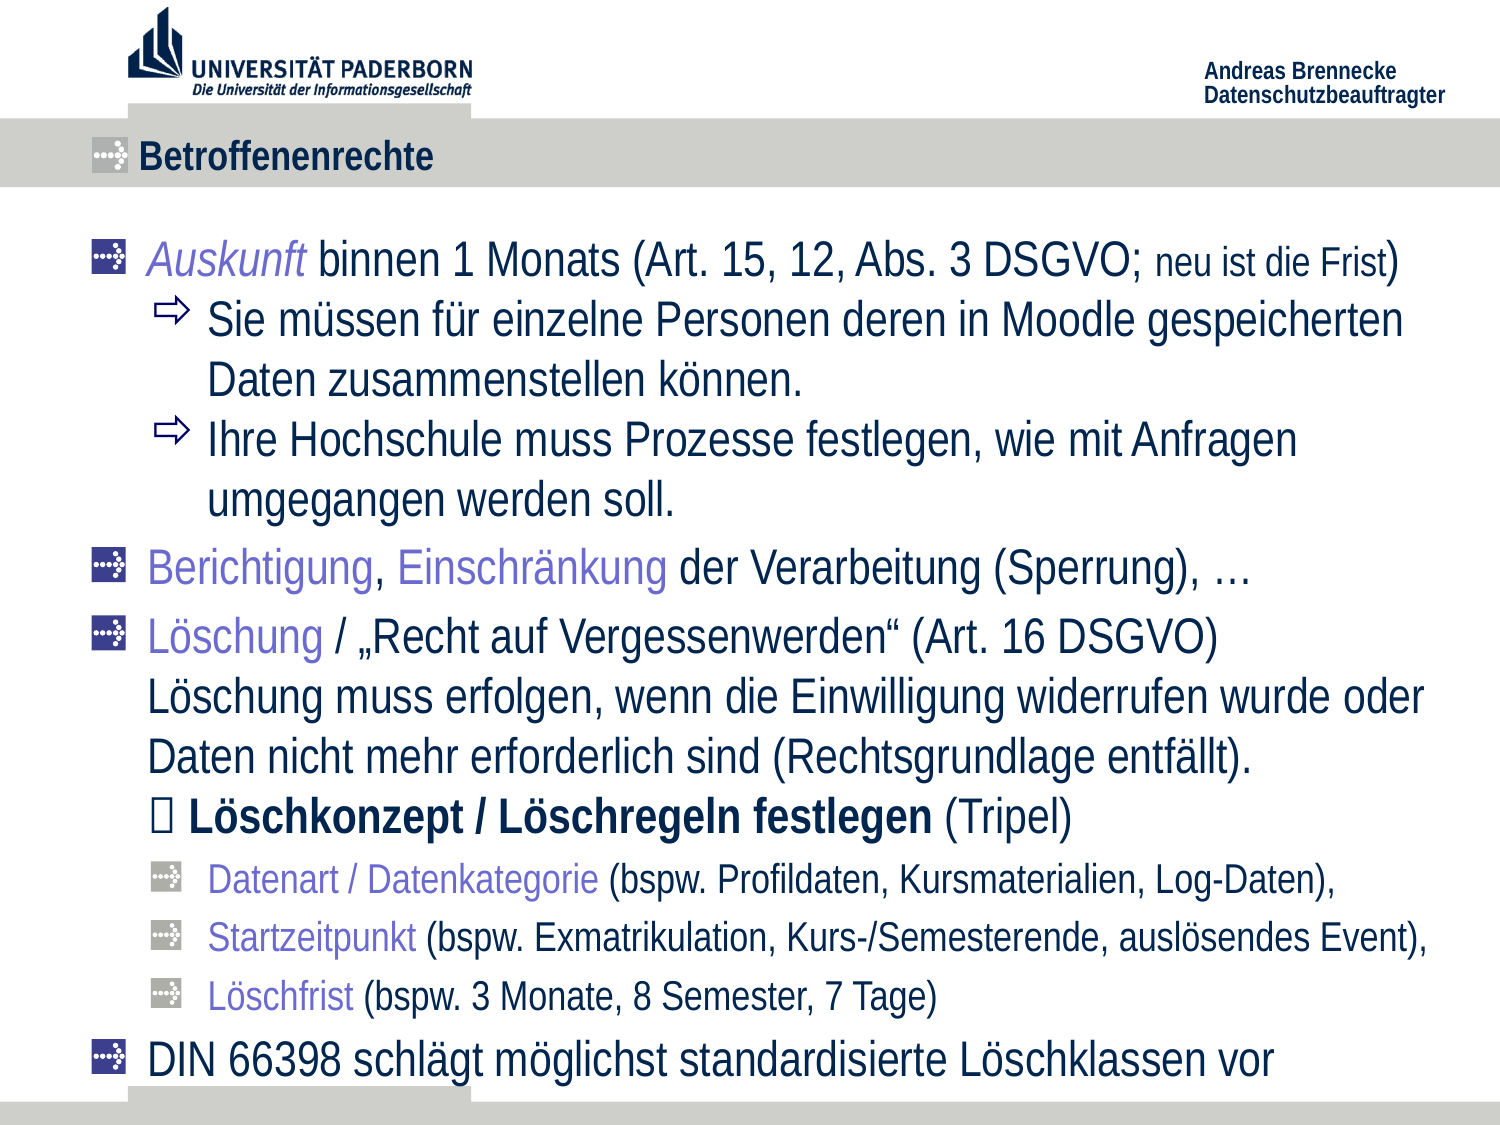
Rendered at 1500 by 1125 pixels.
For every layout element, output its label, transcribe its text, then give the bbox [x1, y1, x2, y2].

list Auskunft binnen 1 Monats (Art. 15, 12, Abs. 3 DSGVO; neu ist die Frist) Sie müssen für einzelne Personen deren in Moodle gespeicherten Daten zusammenstellen können. Ihre Hochschule muss Prozesse festlegen, wie mit Anfragen umgegangen werden soll. Berichtigung, Einschränkung der Verarbeitung (Sperrung), … Löschung / „Recht auf Vergessenwerden“ (Art. 16 DSGVO) Löschung muss erfolgen, wenn die Einwilligung widerrufen wurde oder Daten nicht mehr erforderlich sind (Rechtsgrundlage entfällt).  Löschkonzept / Löschregeln festlegen (Tripel) Datenart / Datenkategorie (bspw. Profildaten, Kursmaterialien, Log-Daten), Startzeitpunkt (bspw. Exmatrikulation, Kurs-/Semesterende, auslösendes Event), Löschfrist (bspw. 3 Monate, 8 Semester, 7 Tage) DIN 66398 schlägt möglichst standardisierte Löschklassen vor [75, 218, 1463, 1073]
picture [128, 7, 472, 98]
title Betroffenenrechte [123, 122, 1430, 186]
